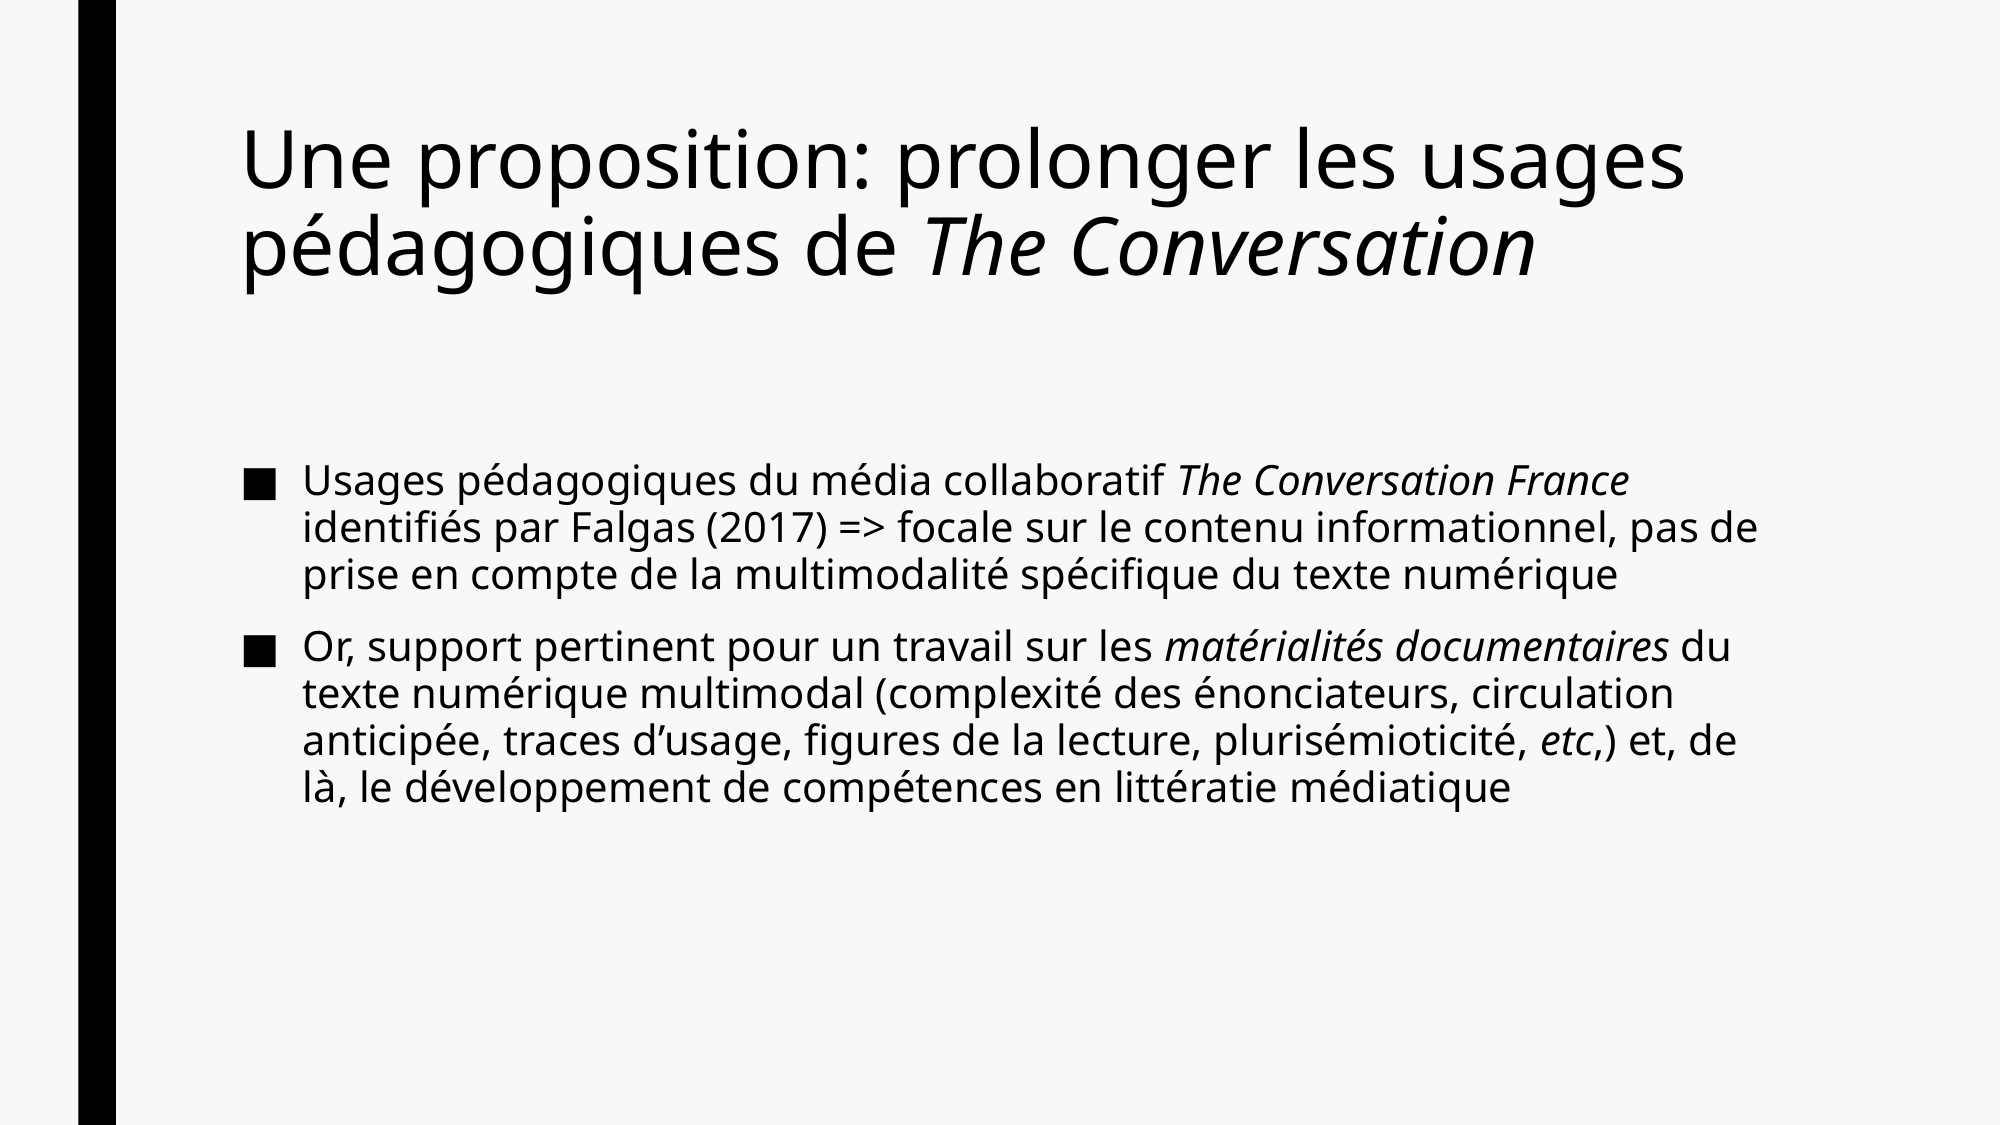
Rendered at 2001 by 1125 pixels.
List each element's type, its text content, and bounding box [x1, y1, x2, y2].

list Usages pédagogiques du média collaboratif The Conversation France identifiés par Falgas (2017) => focale sur le contenu informationnel, pas de prise en compte de la multimodalité spécifique du texte numérique Or, support pertinent pour un travail sur les matérialités documentaires du texte numérique multimodal (complexité des énonciateurs, circulation anticipée, traces d’usage, figures de la lecture, plurisémioticité, etc,) et, de là, le développement de compétences en littératie médiatique [225, 375, 1800, 963]
title Une proposition: prolonger les usages pédagogiques de The Conversation [225, 112, 1800, 357]
